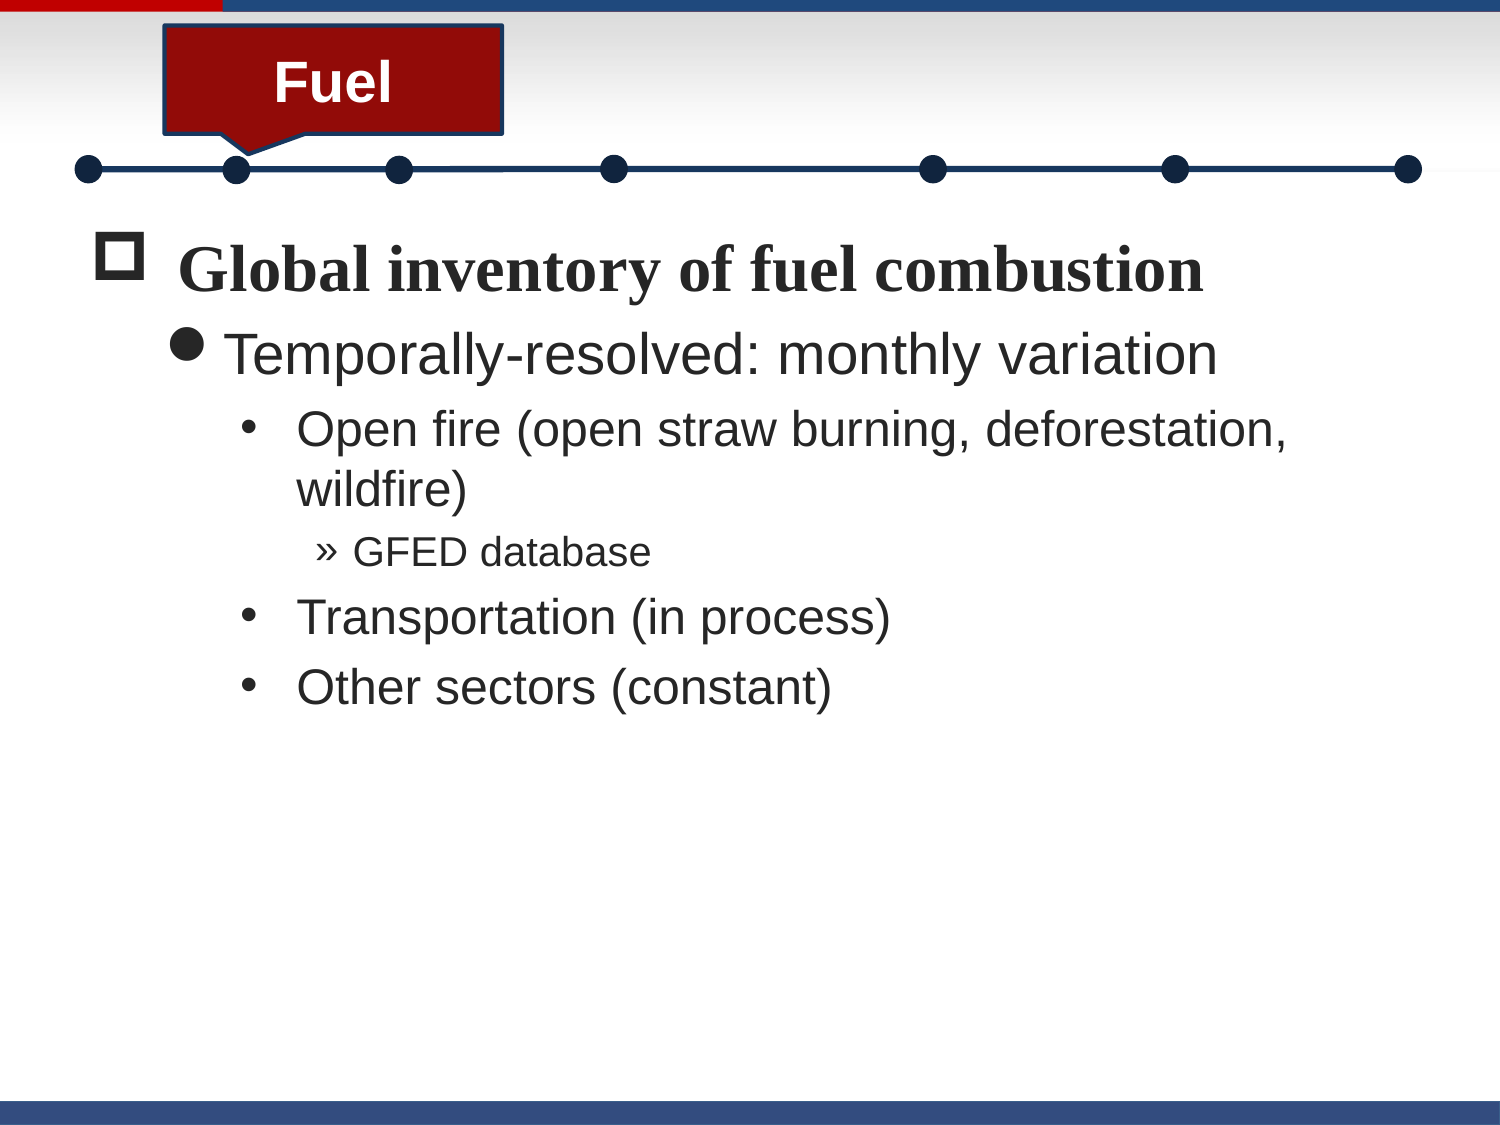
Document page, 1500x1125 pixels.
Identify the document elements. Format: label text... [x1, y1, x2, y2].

text_box Fuel [162, 23, 505, 157]
list Global inventory of fuel combustion Temporally-resolved: monthly variation Open fire (open straw burning, deforestation, wildfire) GFED database Transportation (in process) Other sectors (constant) [75, 217, 1425, 976]
picture [0, 12, 1500, 172]
